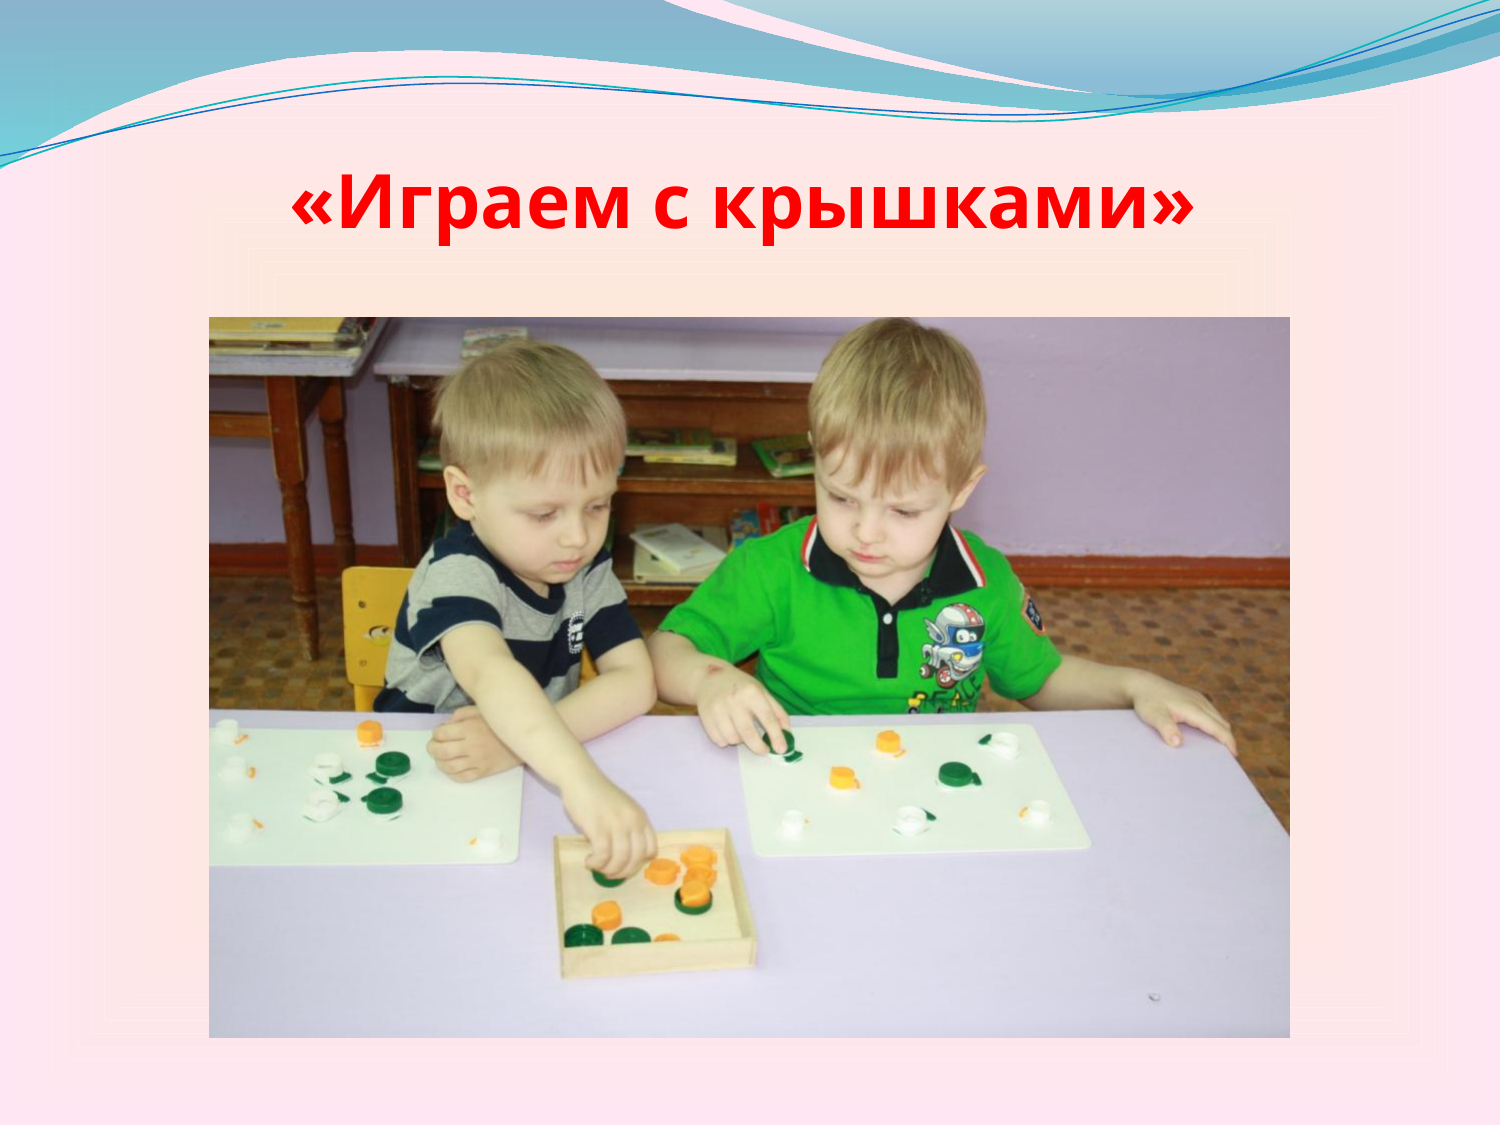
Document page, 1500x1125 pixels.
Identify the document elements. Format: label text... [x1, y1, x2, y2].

title «Играем с крышками» [75, 115, 1425, 244]
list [209, 317, 1291, 1038]
